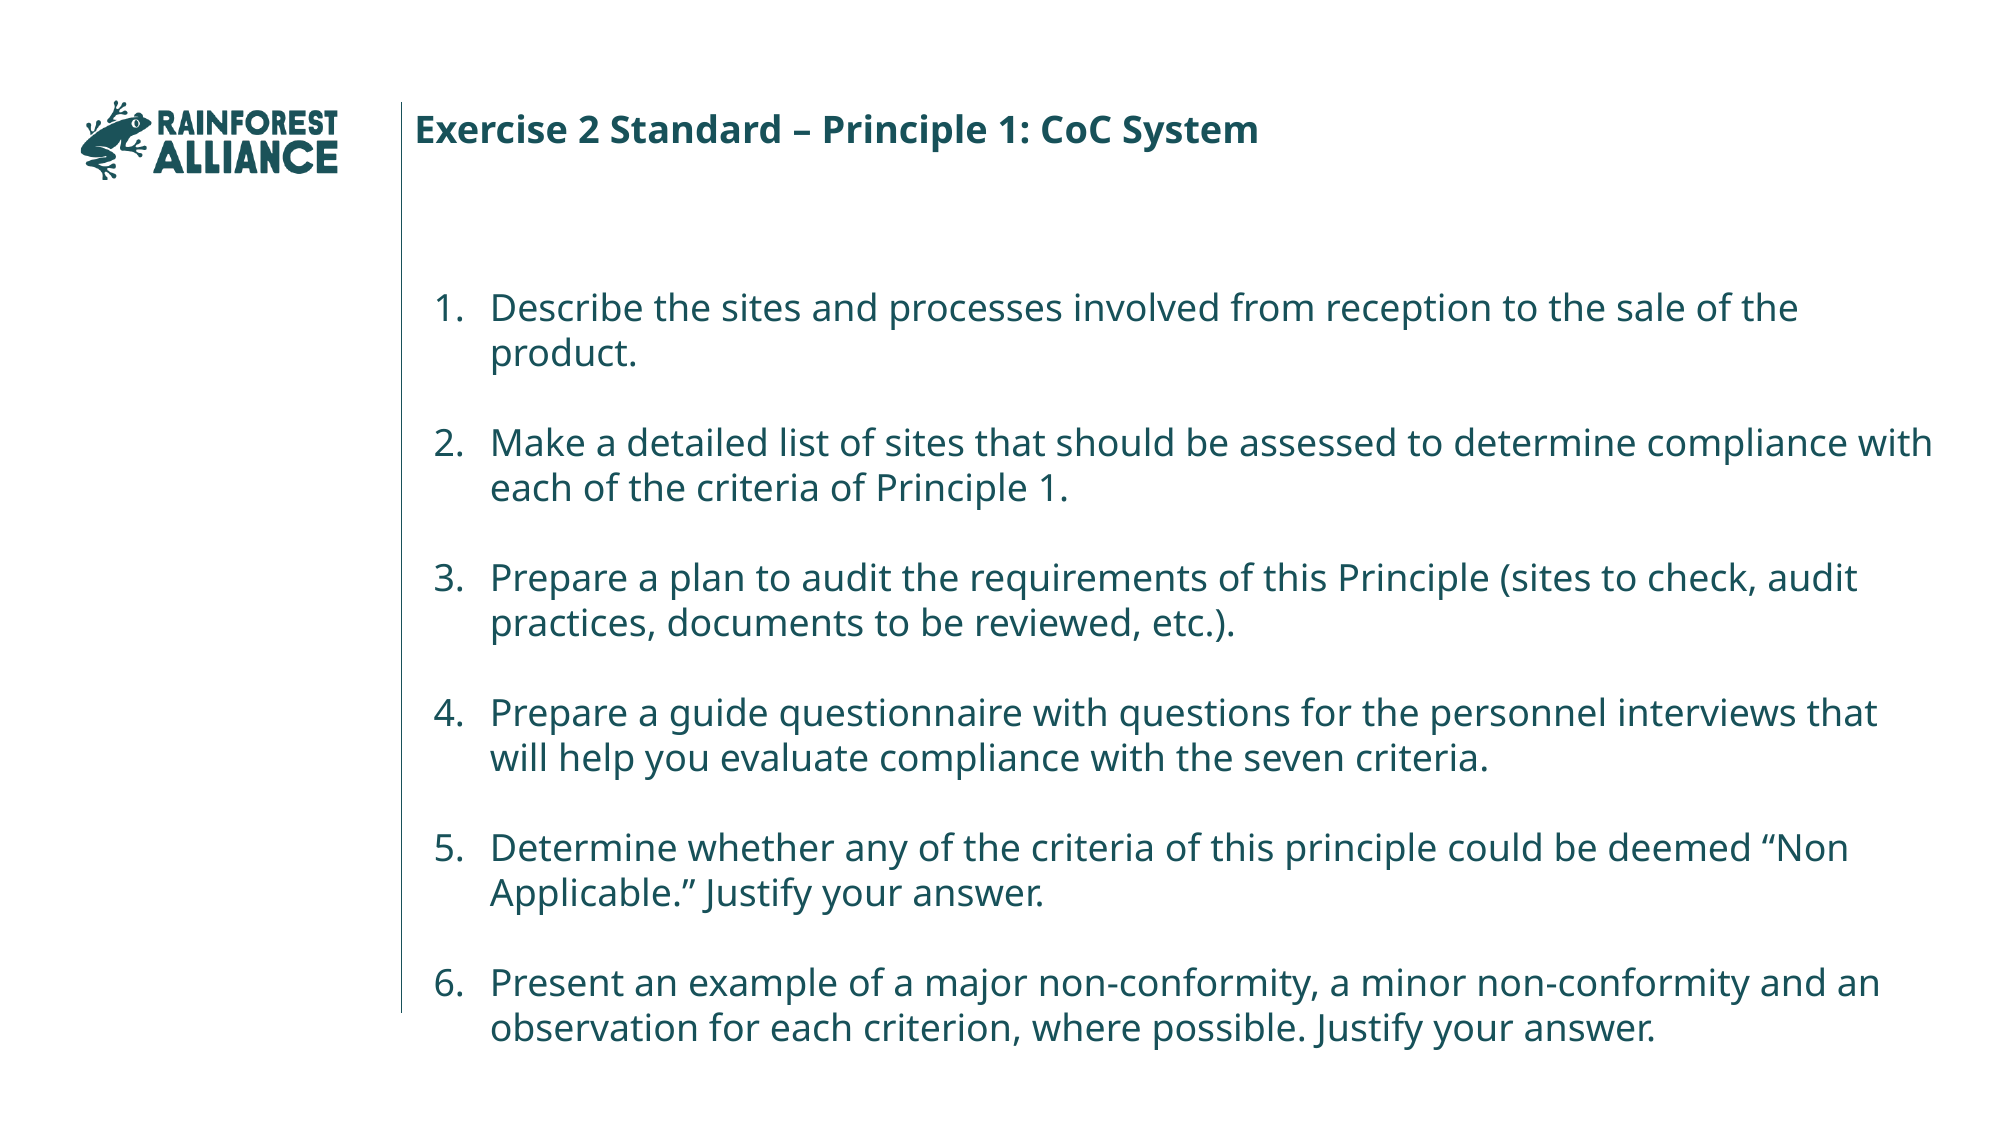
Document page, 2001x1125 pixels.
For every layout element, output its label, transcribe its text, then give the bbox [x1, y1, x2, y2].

text_box Describe the sites and processes involved from reception to the sale of the product. Make a detailed list of sites that should be assessed to determine compliance with each of the criteria of Principle 1. Prepare a plan to audit the requirements of this Principle (sites to check, audit practices, documents to be reviewed, etc.). Prepare a guide questionnaire with questions for the personnel interviews that will help you evaluate compliance with the seven criteria. Determine whether any of the criteria of this principle could be deemed “Non Applicable.” Justify your answer. Present an example of a major non-conformity, a minor non-conformity and an observation for each criterion, where possible. Justify your answer. [418, 276, 1959, 1125]
title Exercise 2 Standard – Principle 1: CoC System [399, 98, 1910, 160]
